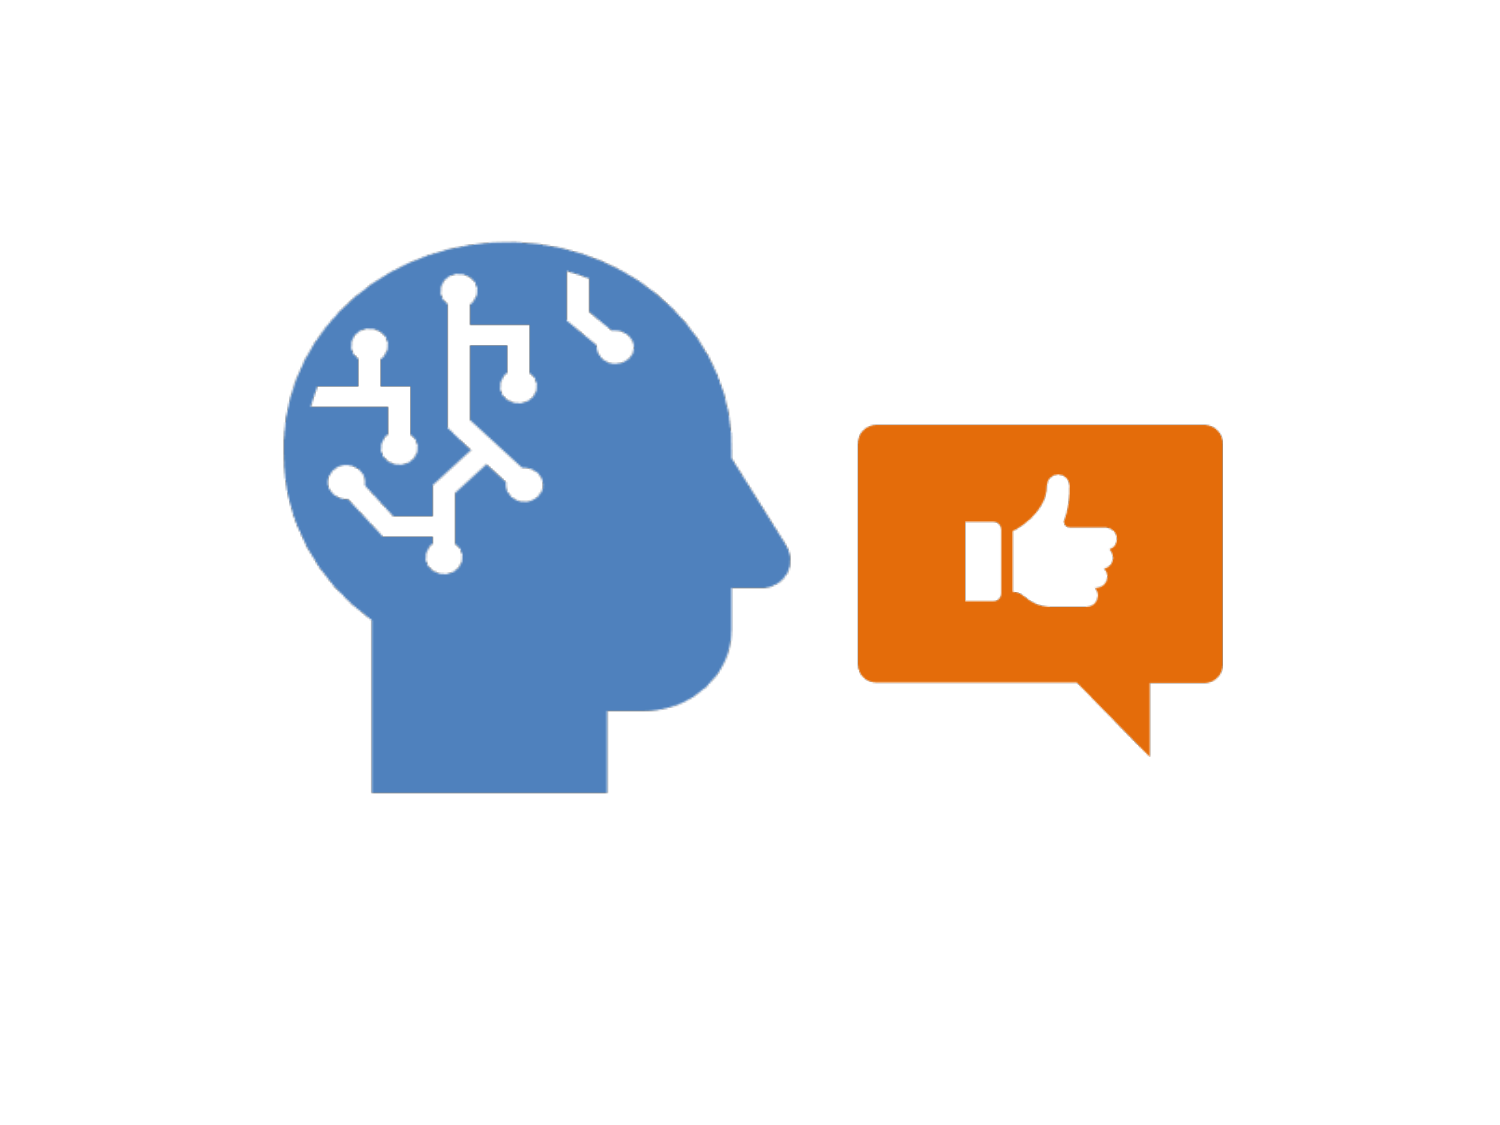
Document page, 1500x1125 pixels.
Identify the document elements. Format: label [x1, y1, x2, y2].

picture [782, 333, 1298, 849]
text_box [180, 192, 830, 848]
